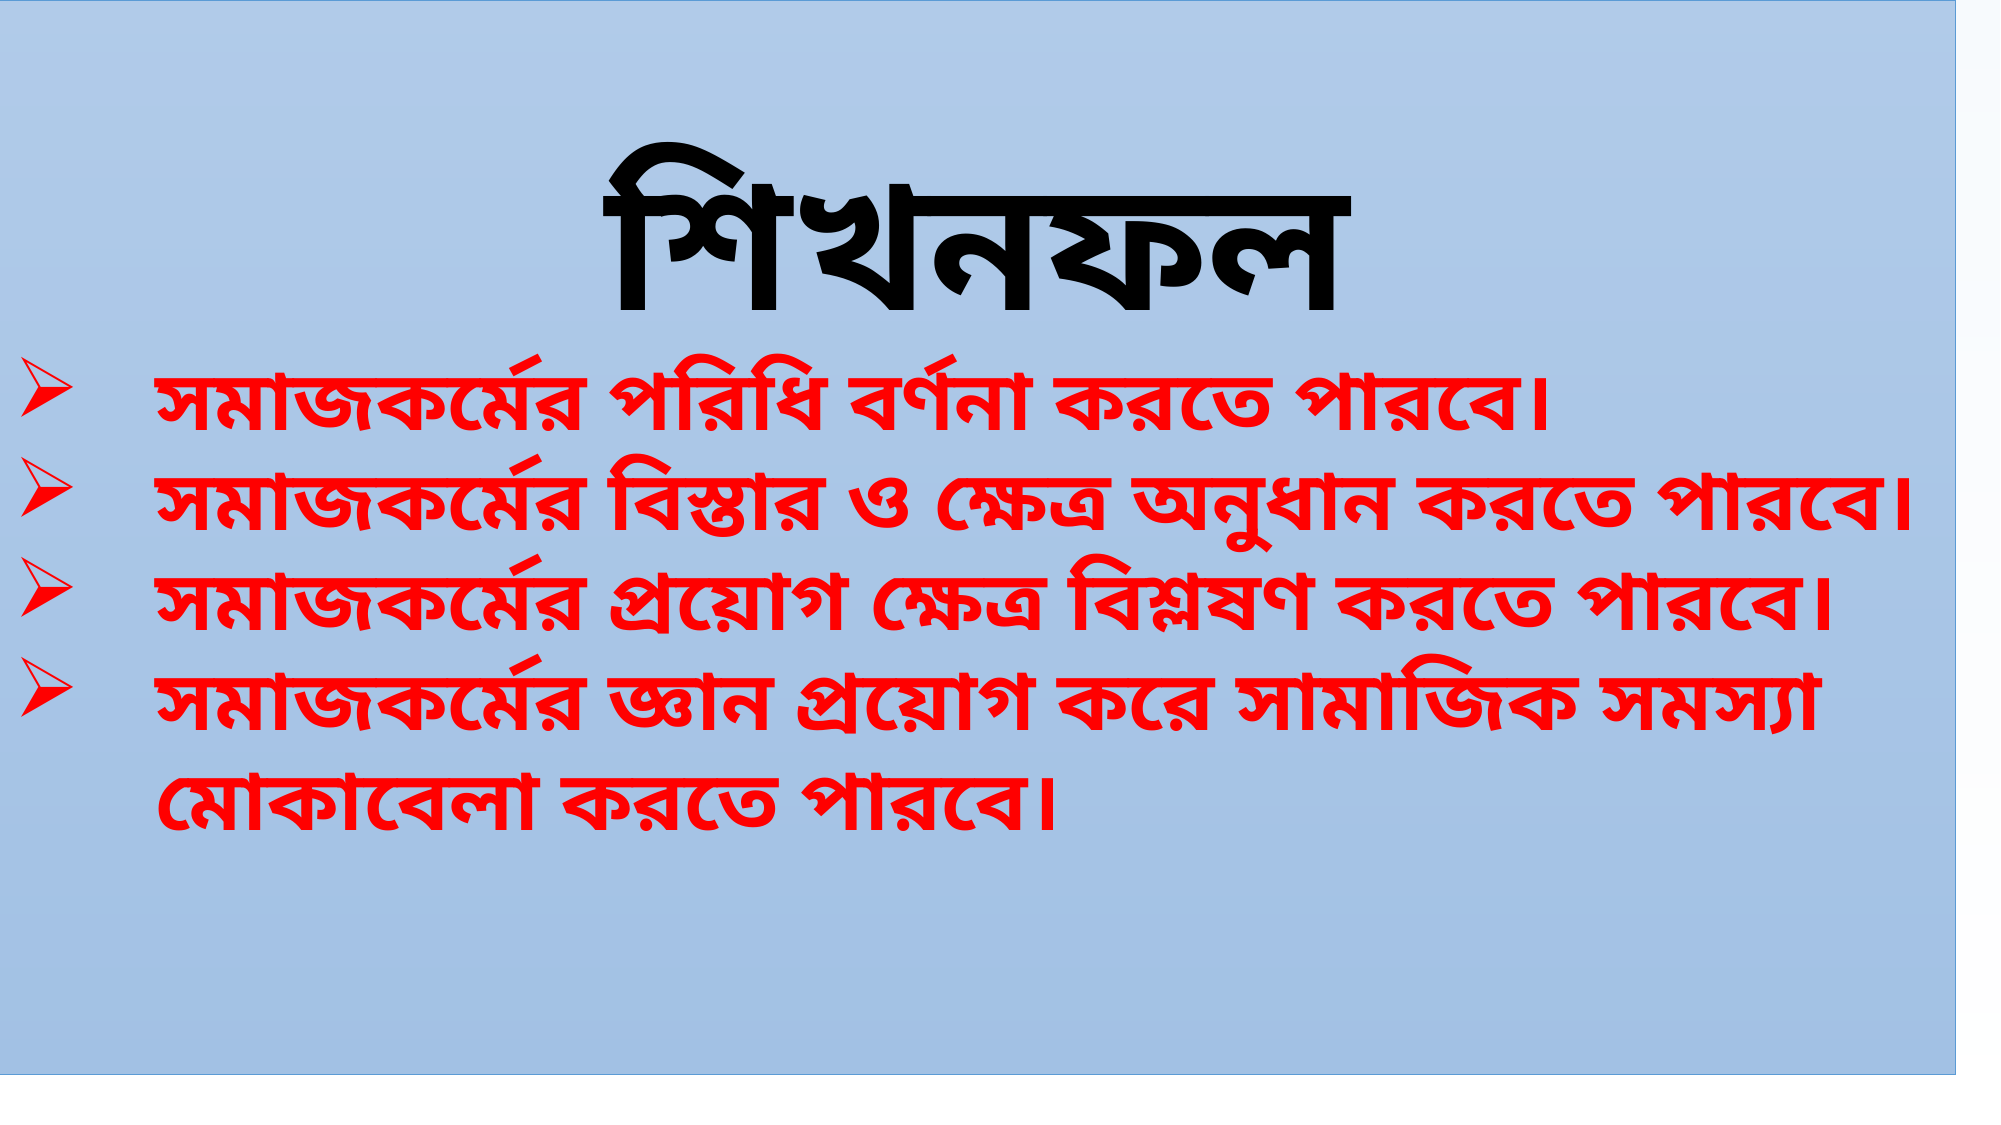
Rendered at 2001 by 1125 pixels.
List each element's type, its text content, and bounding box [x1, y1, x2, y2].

text_box শিখনফল সমাজকর্মের পরিধি বর্ণনা করতে পারবে। সমাজকর্মের বিস্তার ও ক্ষেত্র অনুধান করতে পারবে। সমাজকর্মের প্রয়োগ ক্ষেত্র বিশ্লষণ করতে পারবে। সমাজকর্মের জ্ঞান প্রয়োগ করে সামাজিক সমস্যা মোকাবেলা করতে পারবে। [0, 0, 1956, 1075]
